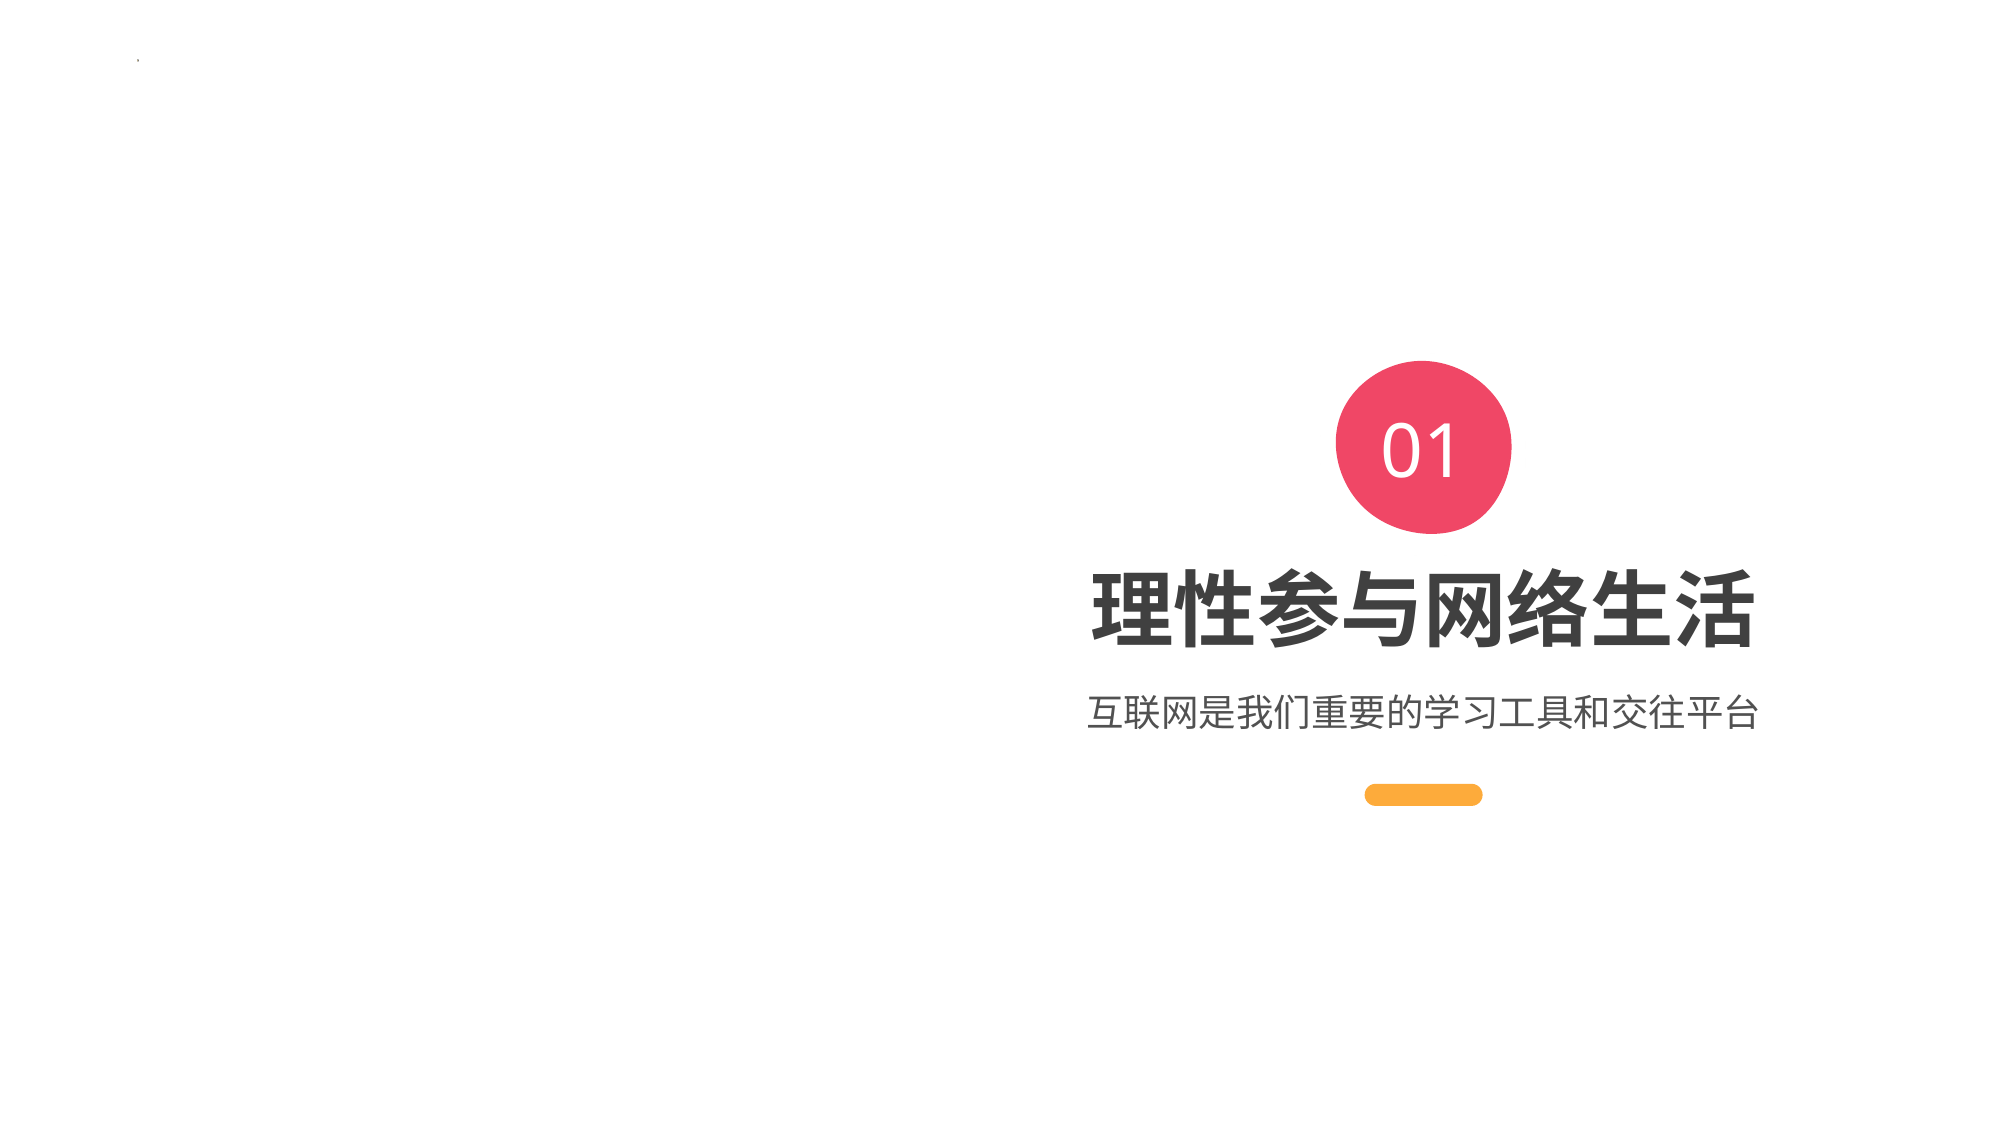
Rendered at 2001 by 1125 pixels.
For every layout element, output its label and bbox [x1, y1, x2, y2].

text_box [1067, 359, 1781, 807]
